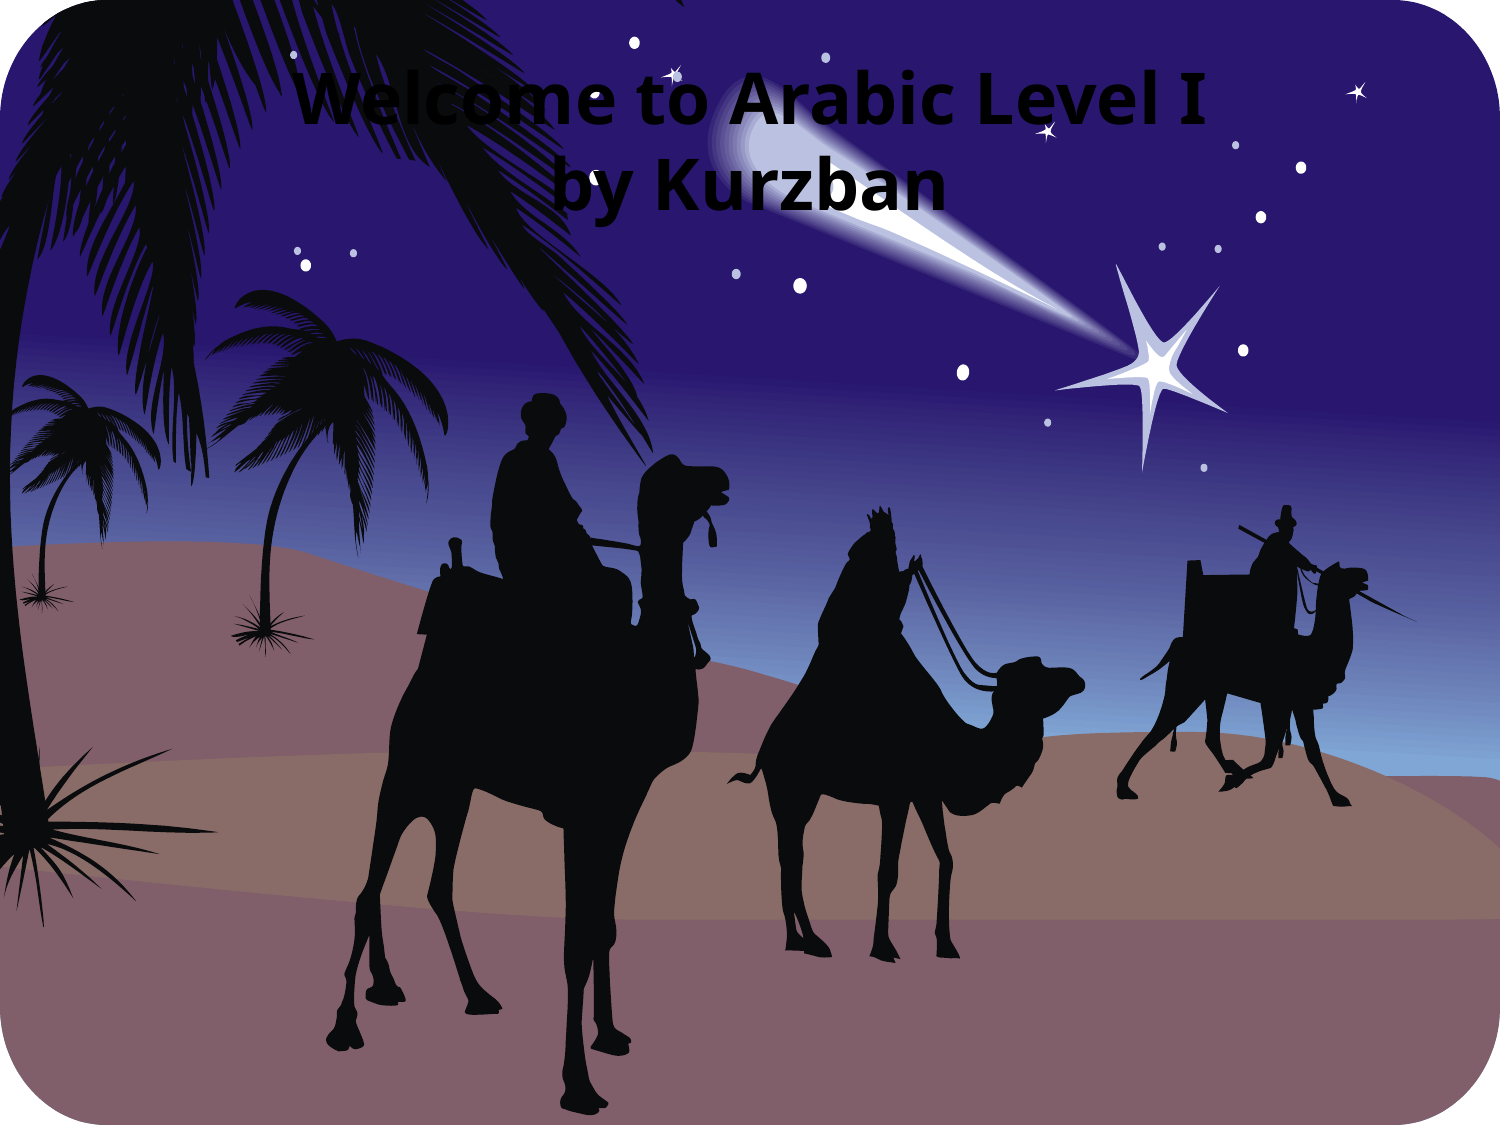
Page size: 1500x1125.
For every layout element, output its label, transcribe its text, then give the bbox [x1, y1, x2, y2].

title Welcome to Arabic Level I by Kurzban [75, 45, 1425, 233]
list [75, 262, 1425, 1005]
